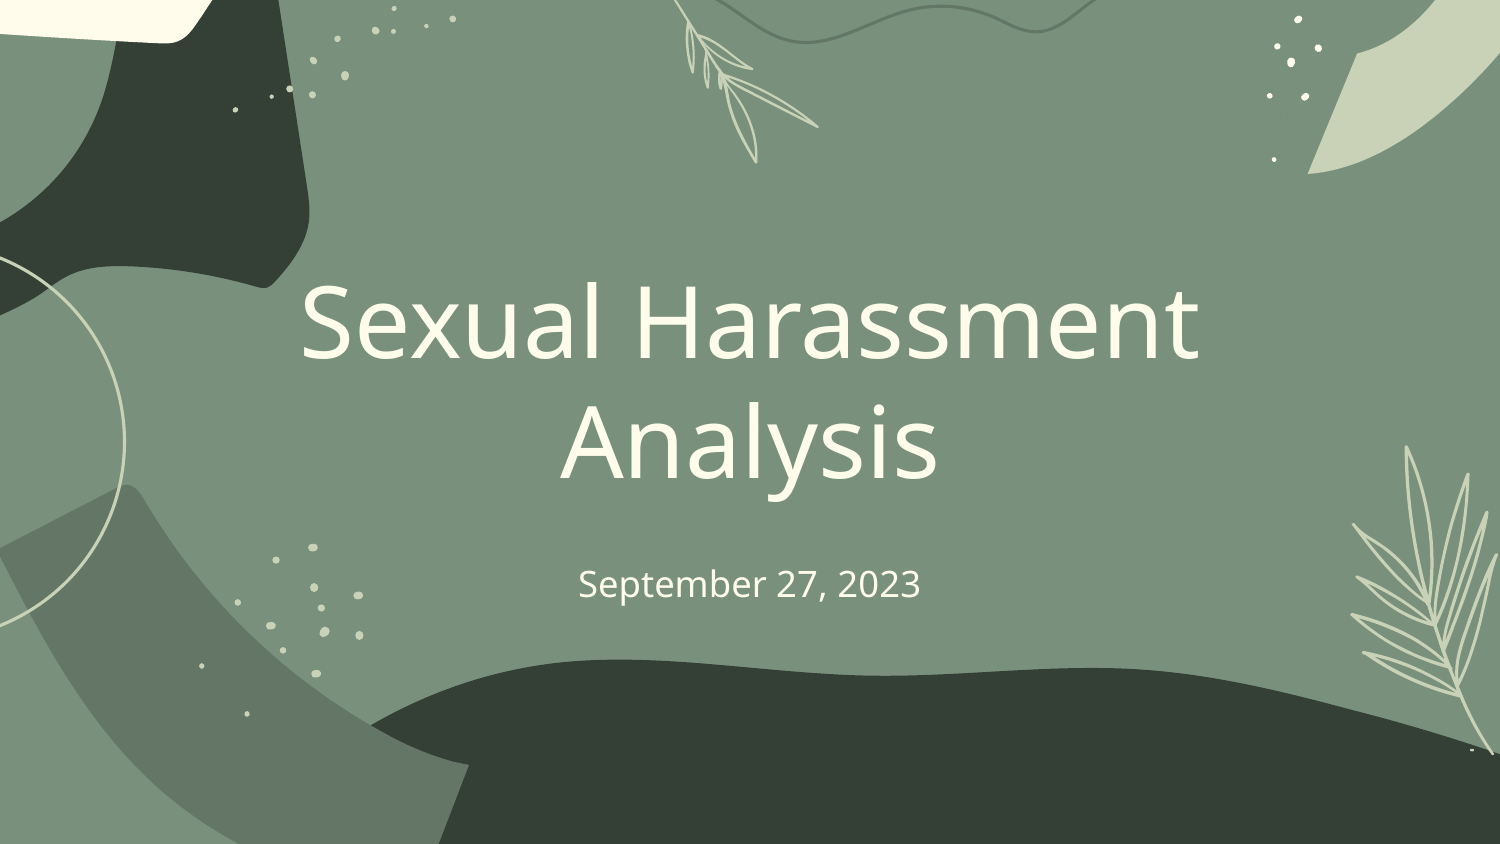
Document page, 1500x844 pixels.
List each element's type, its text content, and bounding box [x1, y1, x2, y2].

subtitle September 27, 2023 [344, 546, 1156, 622]
title Sexual Harassment Analysis [244, 243, 1256, 559]
